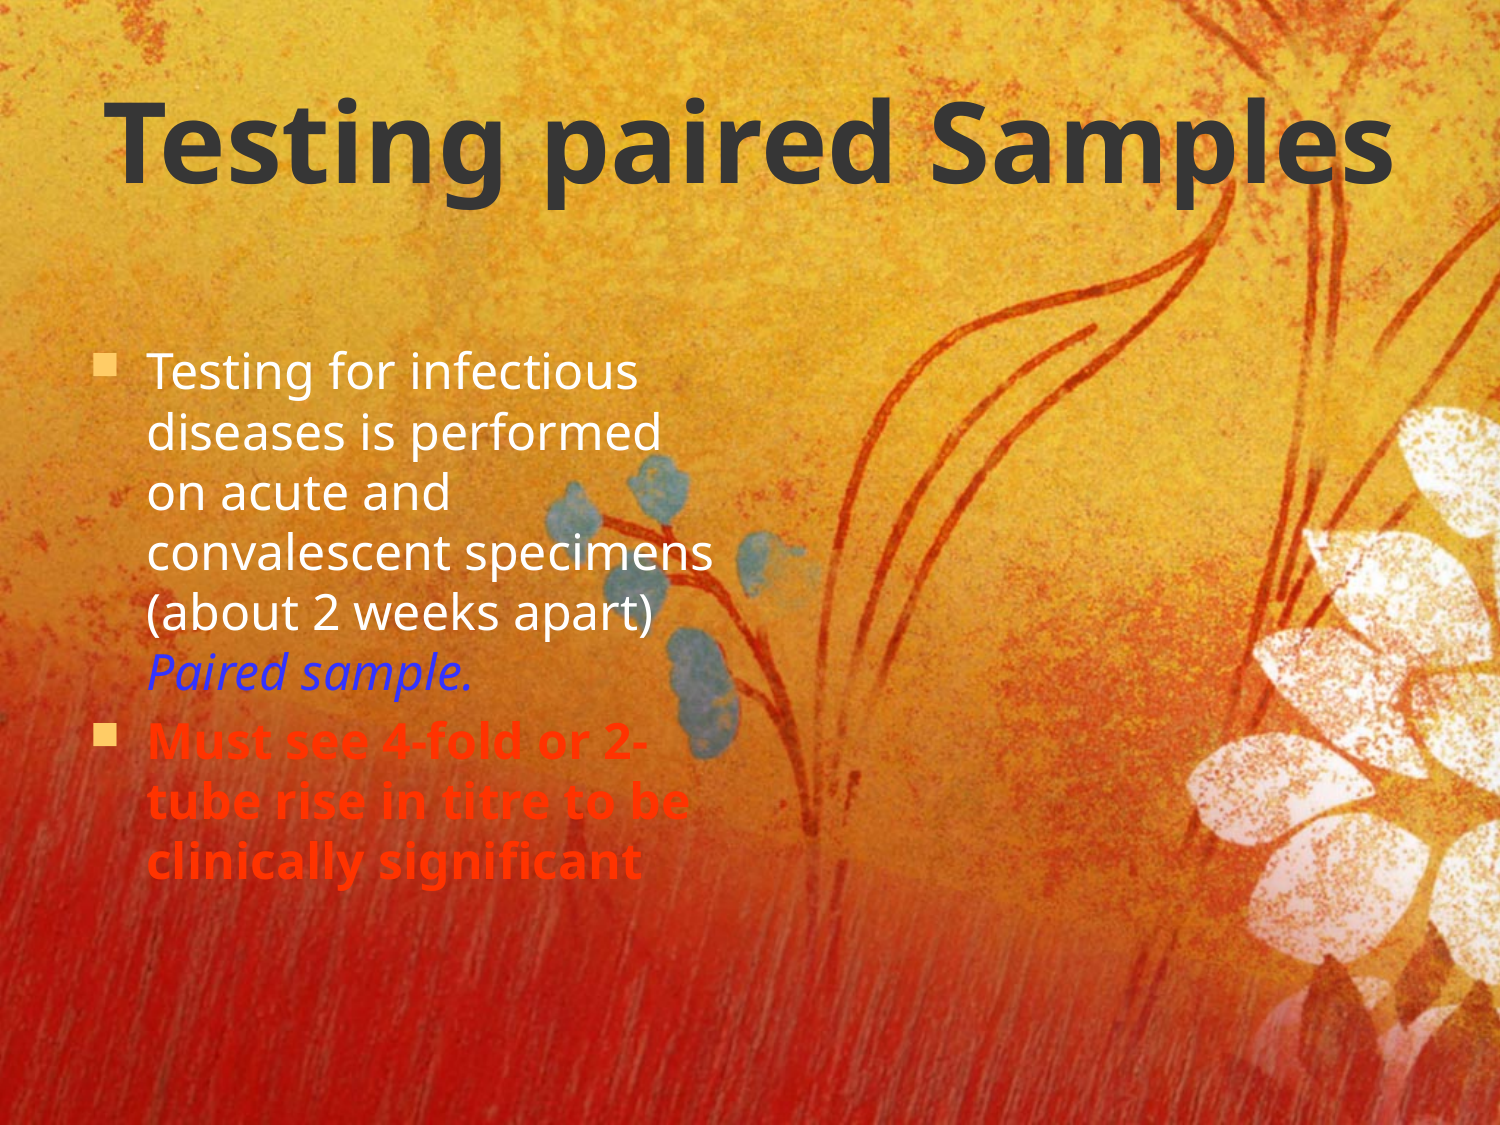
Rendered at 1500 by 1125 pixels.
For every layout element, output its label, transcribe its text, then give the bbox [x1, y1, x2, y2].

title Testing paired Samples [74, 44, 1426, 233]
picture [0, 0, 1500, 1125]
list Testing for infectious diseases is performed on acute and convalescent specimens (about 2 weeks apart) Paired sample. Must see 4-fold or 2-tube rise in titre to be clinically significant [74, 262, 738, 1001]
